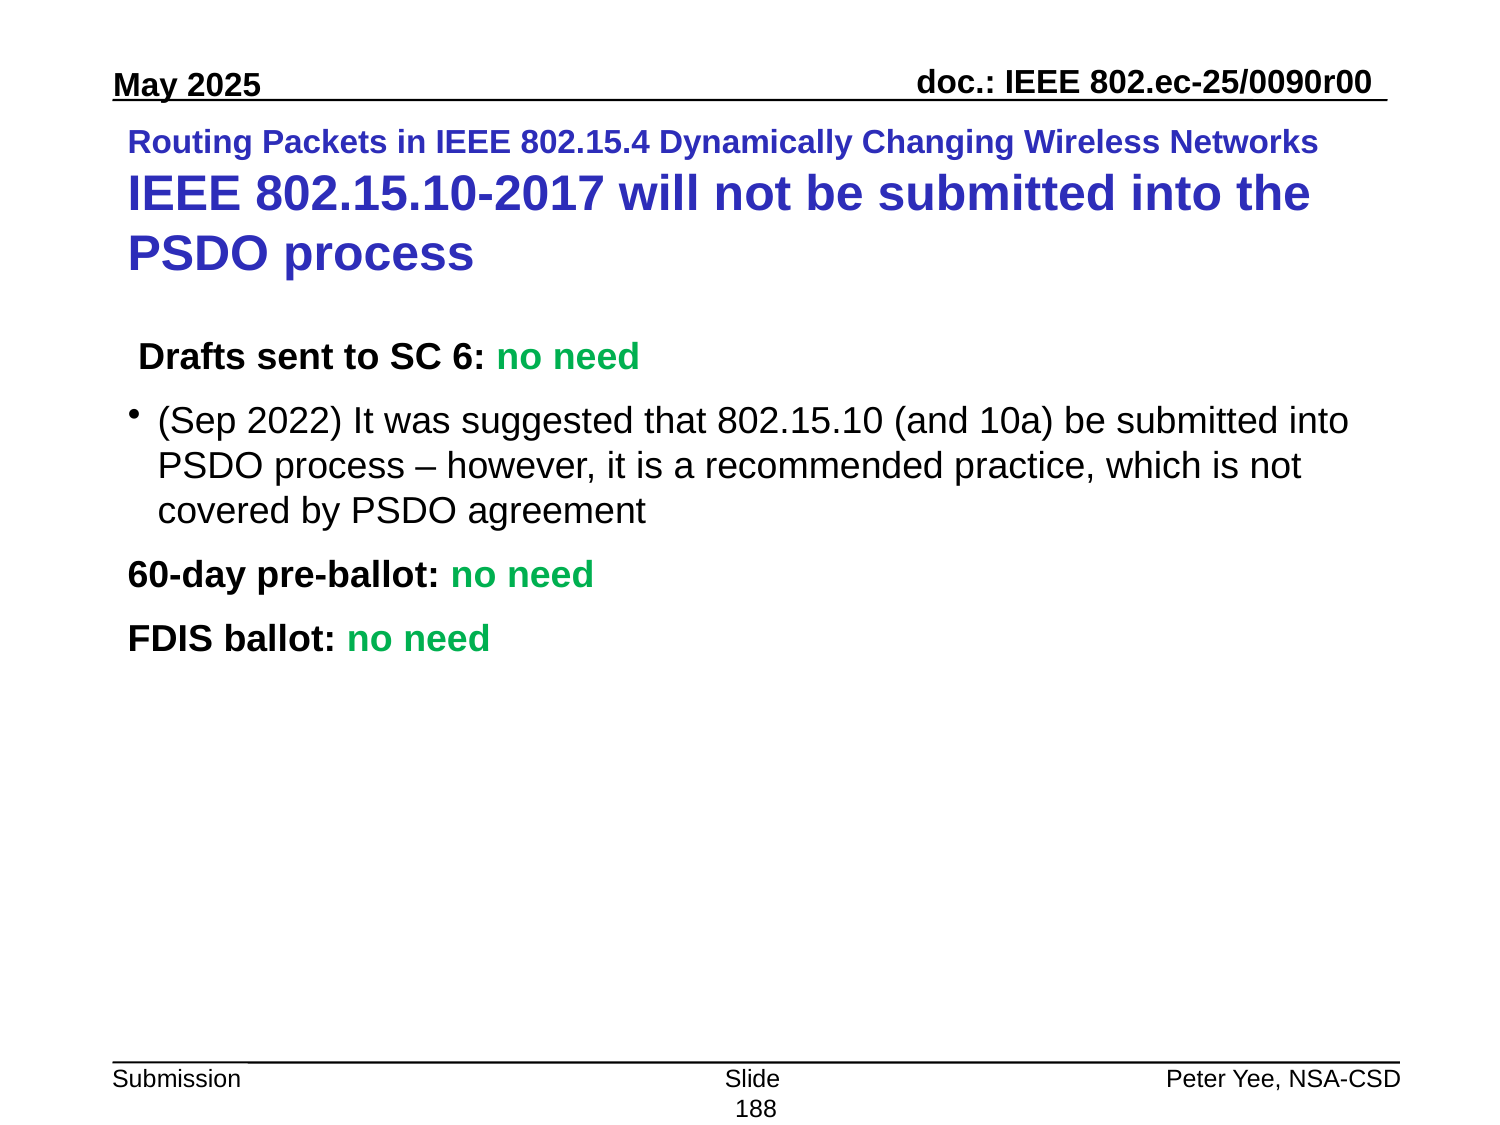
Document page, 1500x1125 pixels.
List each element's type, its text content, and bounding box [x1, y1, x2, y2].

title Routing Packets in IEEE 802.15.4 Dynamically Changing Wireless Networks IEEE 802.15.10-2017 will not be submitted into the PSDO process [112, 112, 1388, 288]
footer Peter Yee, NSA-CSD [1164, 1061, 1402, 1093]
list Drafts sent to SC 6: no need (Sep 2022) It was suggested that 802.15.10 (and 10a) be submitted into PSDO process – however, it is a recommended practice, which is not covered by PSDO agreement 60-day pre-ballot: no need FDIS ballot: no need [112, 324, 1388, 1000]
slide_number Slide 188 [709, 1061, 803, 1093]
